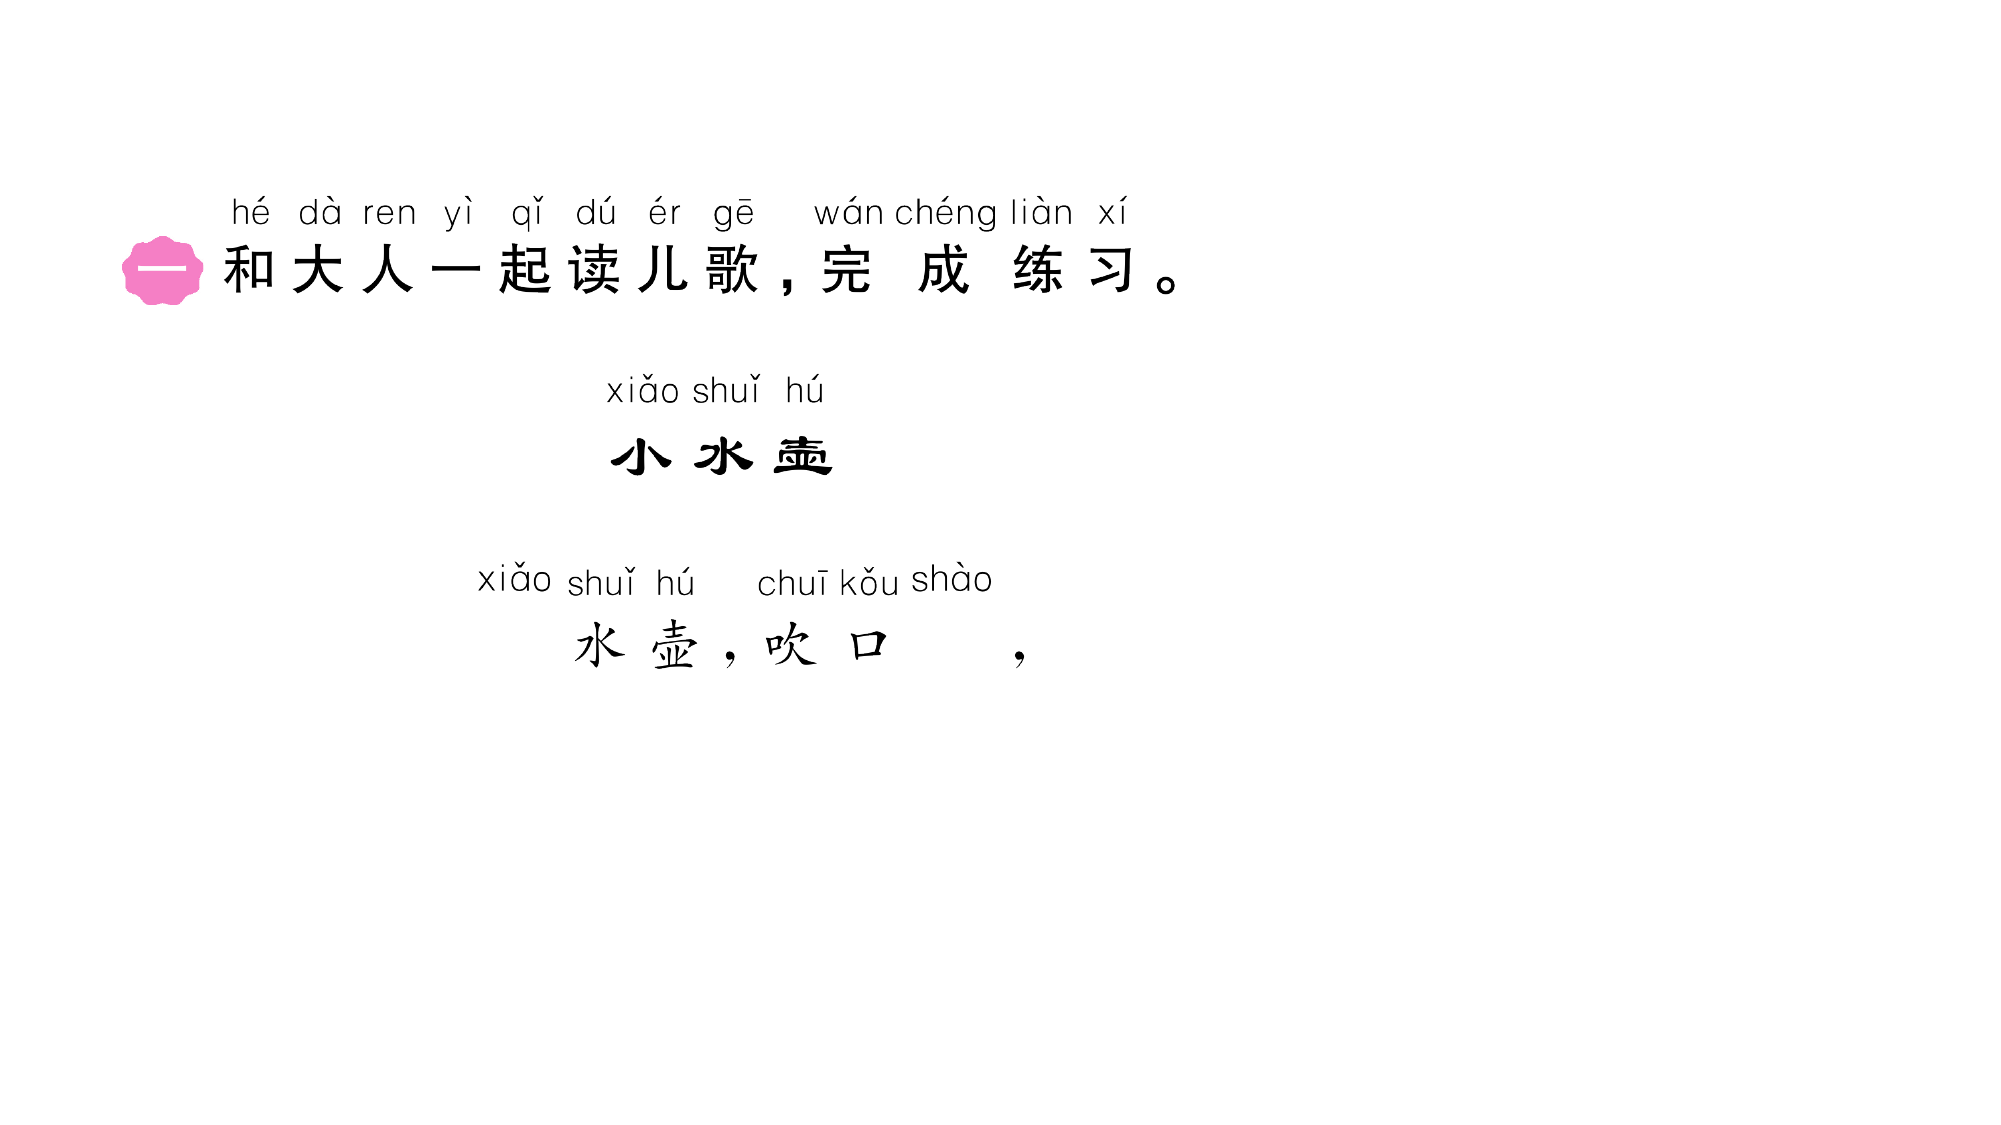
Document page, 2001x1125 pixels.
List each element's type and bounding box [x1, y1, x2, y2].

picture [118, 177, 2000, 735]
